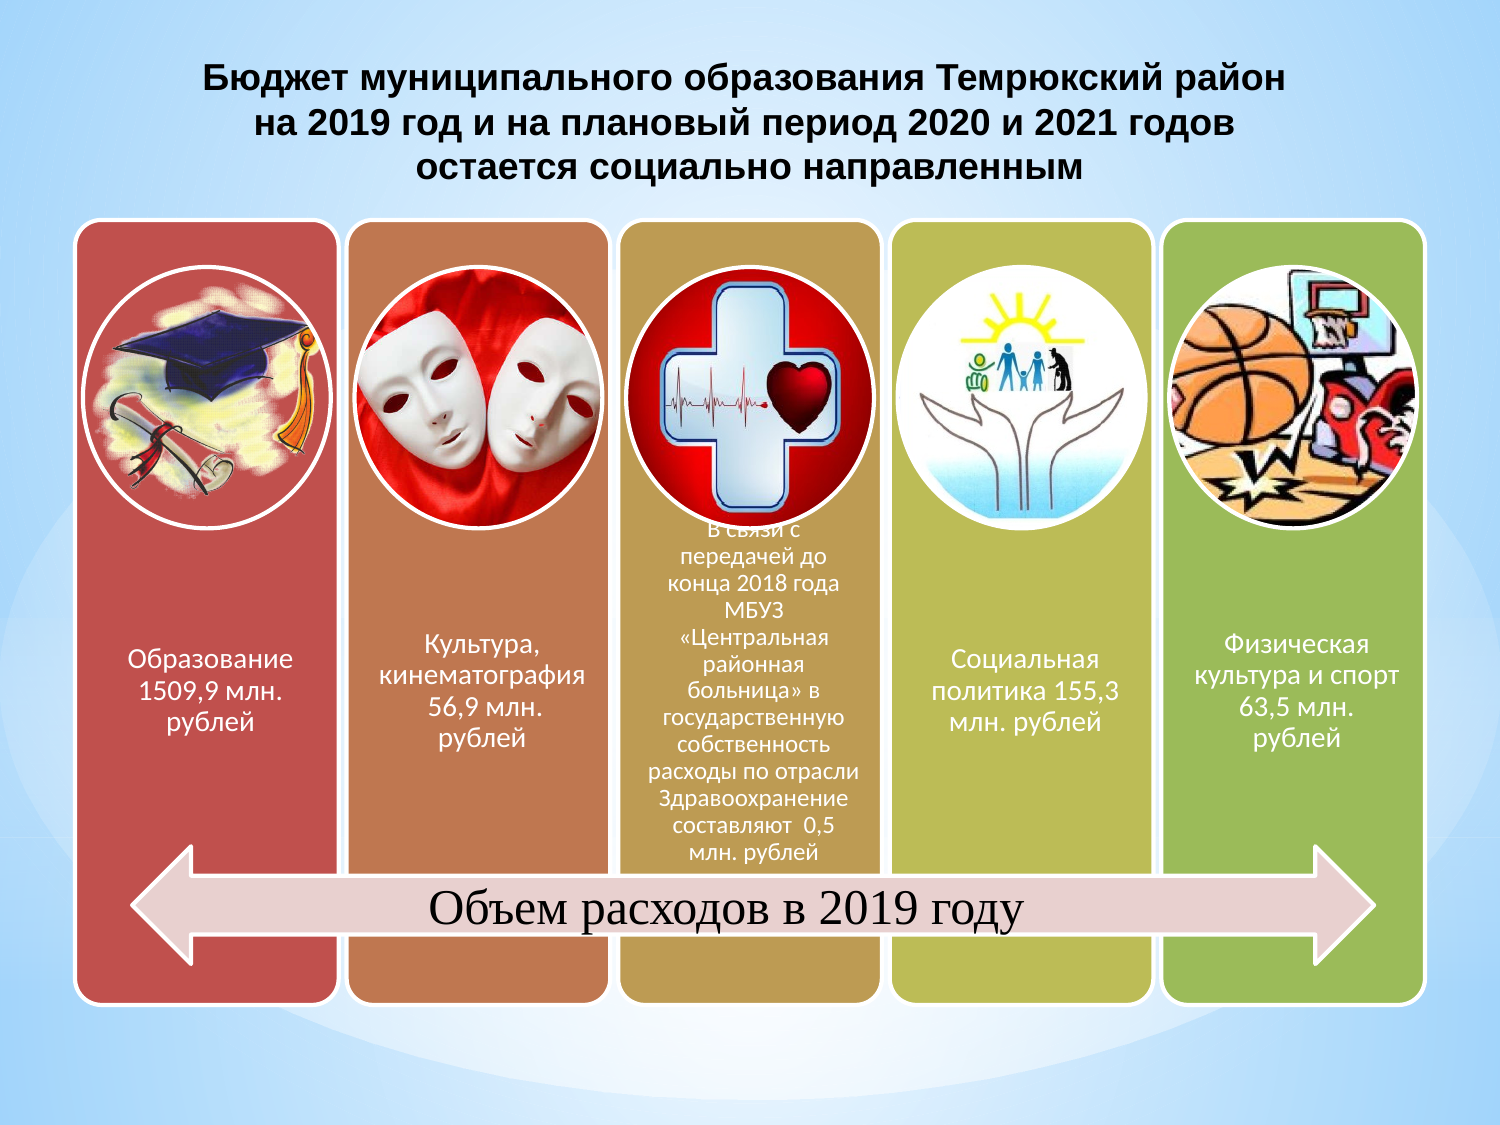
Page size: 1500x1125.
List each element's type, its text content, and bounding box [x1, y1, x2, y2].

title Бюджет муниципального образования Темрюкский район на 2019 год и на плановый период 2020 и 2021 годов остается социально направленным [75, 45, 1425, 209]
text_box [74, 219, 1426, 1006]
